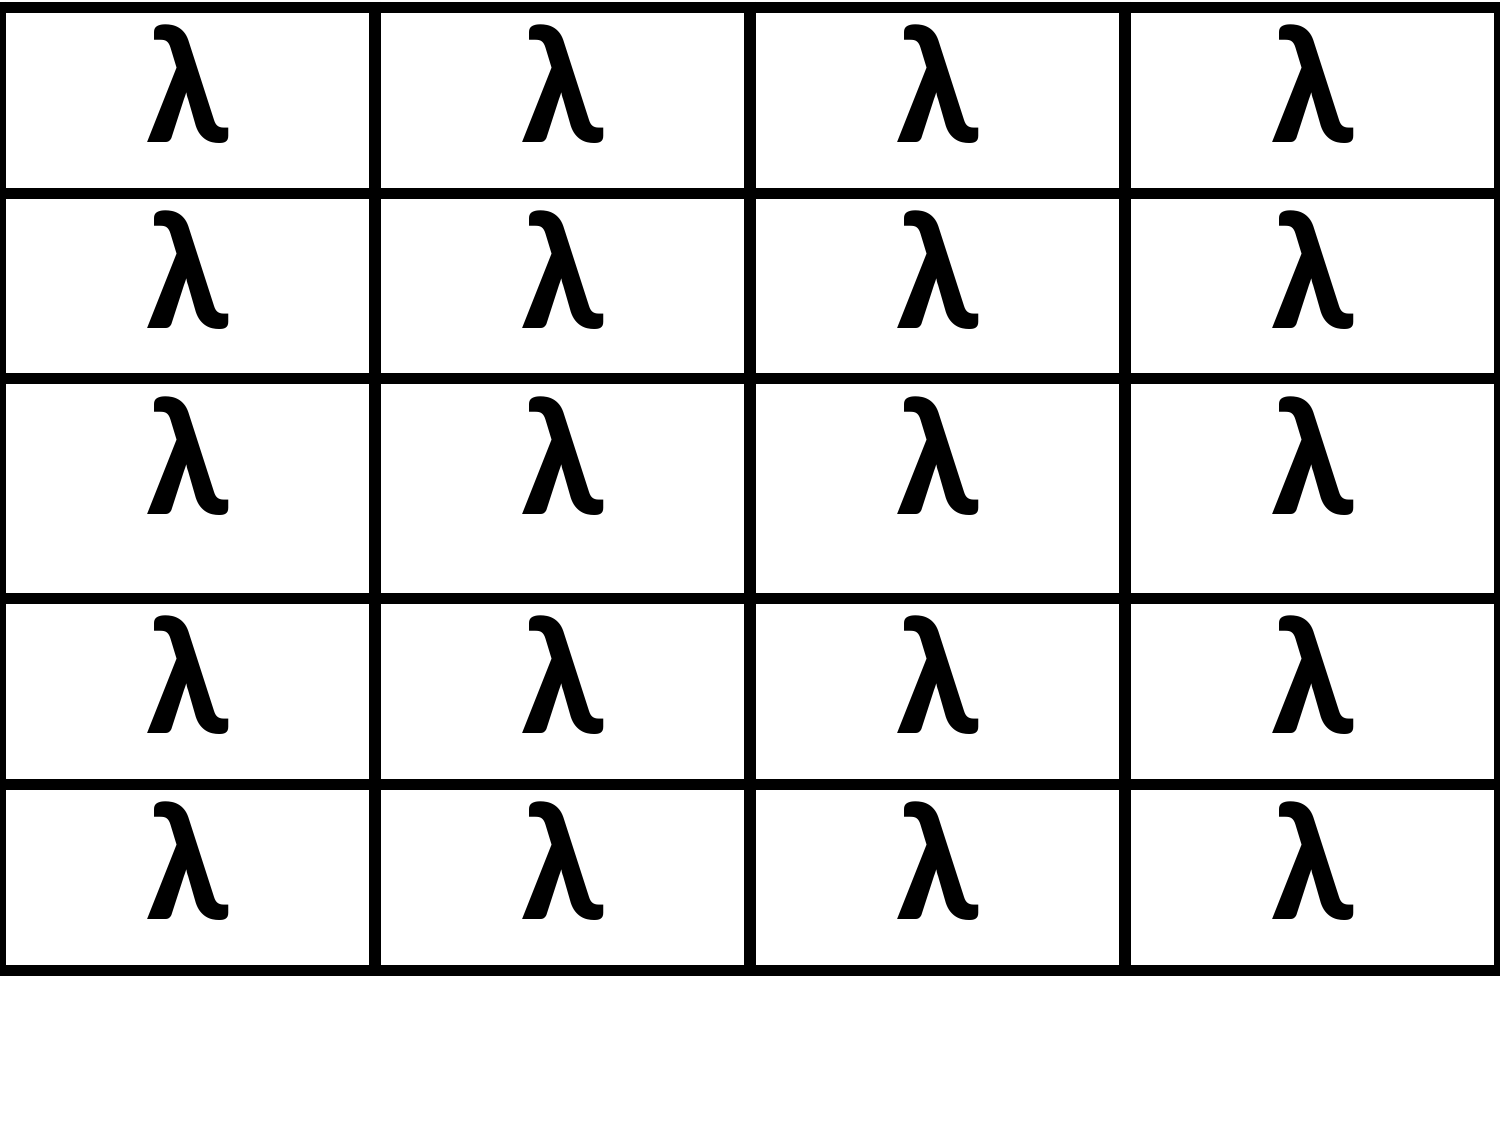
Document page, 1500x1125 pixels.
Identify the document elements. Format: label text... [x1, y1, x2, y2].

table_cell λ [756, 790, 1119, 965]
table_header λ [381, 13, 744, 188]
table_cell λ [1131, 604, 1494, 779]
table_cell λ [1131, 790, 1494, 965]
table_cell λ [381, 384, 744, 593]
table_cell λ [6, 199, 369, 373]
table_header λ [756, 13, 1119, 188]
table_cell λ [756, 199, 1119, 373]
table_cell λ [6, 384, 369, 593]
table_header λ [1131, 13, 1494, 188]
table_cell λ [756, 604, 1119, 779]
table_header λ [6, 13, 369, 188]
table_cell λ [6, 604, 369, 779]
table_cell λ [6, 790, 369, 965]
table_cell λ [756, 384, 1119, 593]
table_cell λ [381, 199, 744, 373]
table_cell λ [1131, 384, 1494, 593]
table_cell λ [381, 604, 744, 779]
table_cell λ [1131, 199, 1494, 373]
table_cell λ [381, 790, 744, 965]
